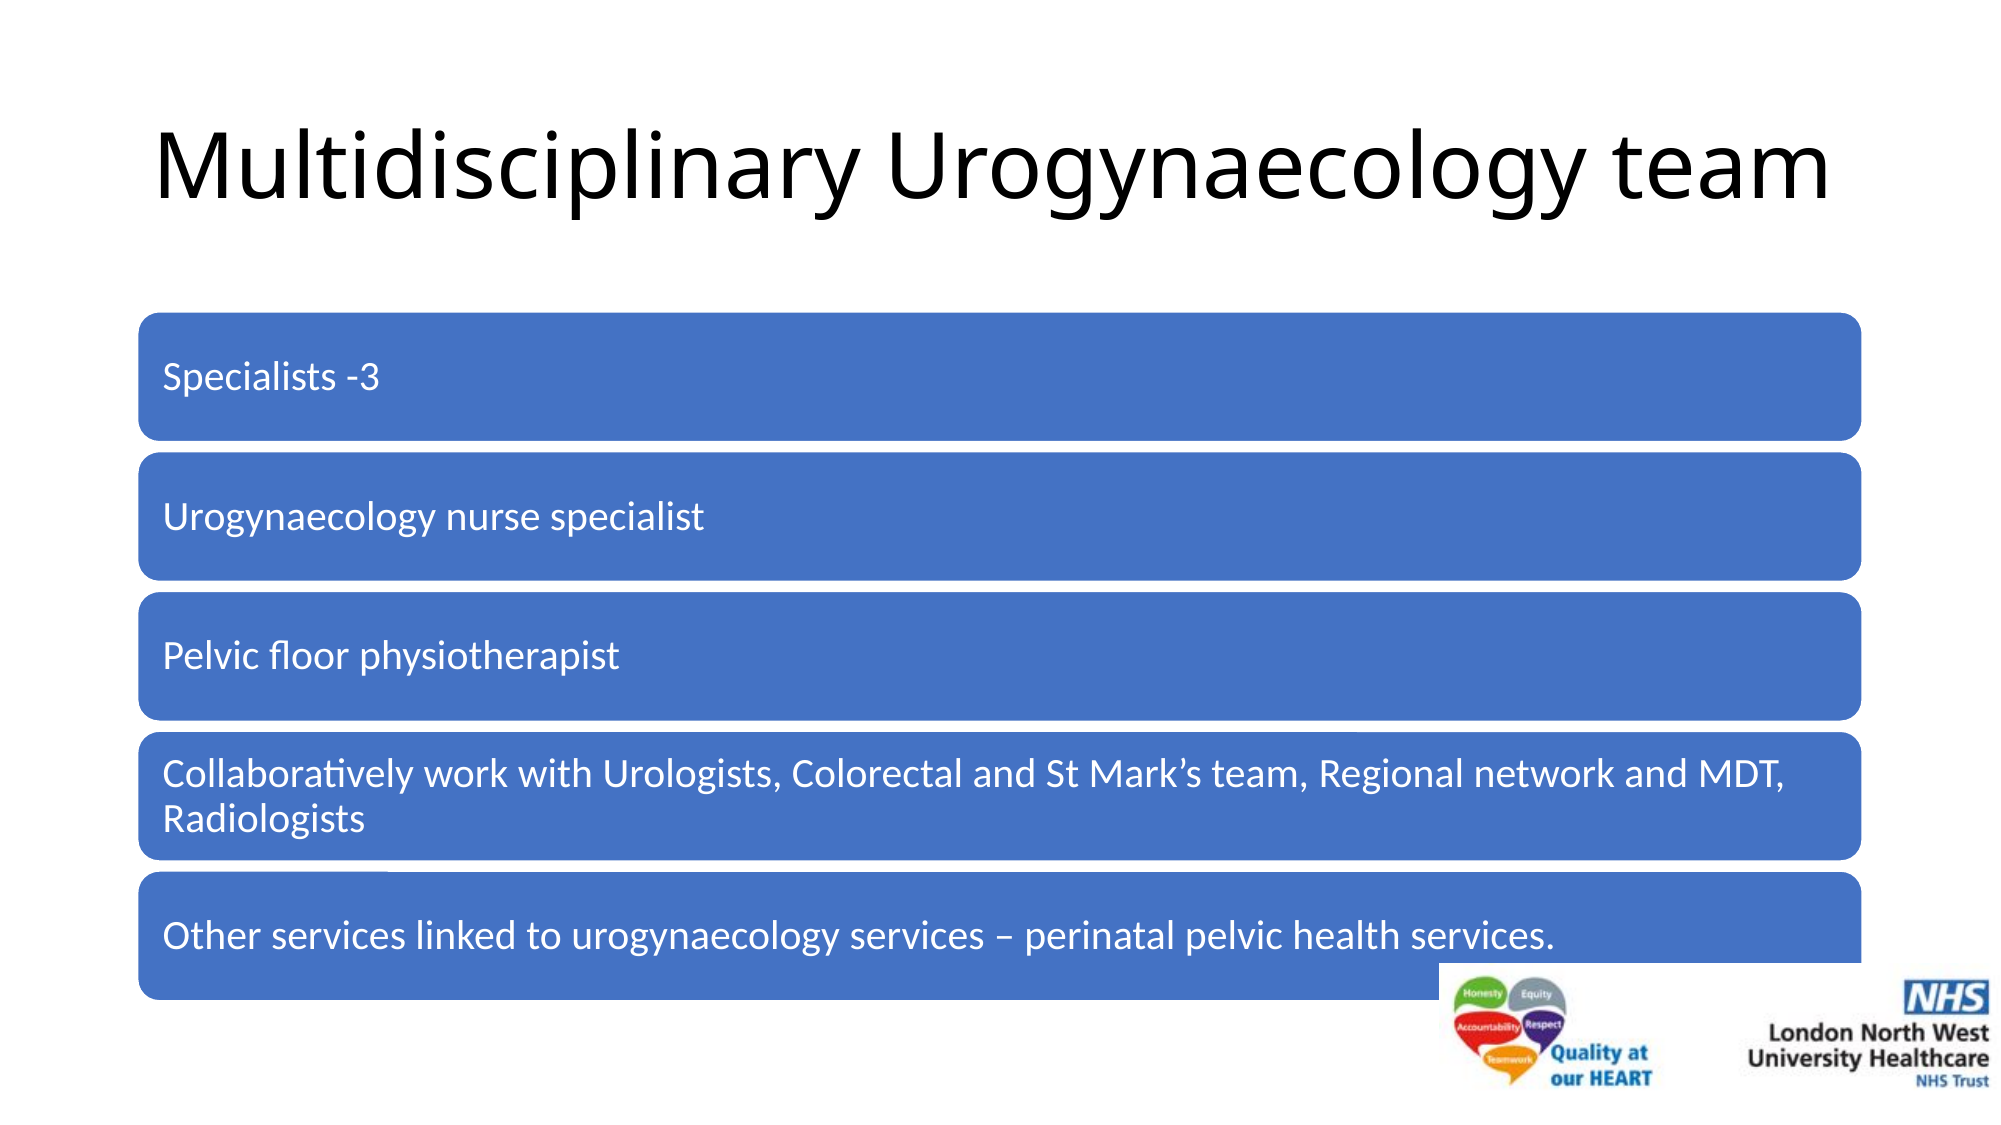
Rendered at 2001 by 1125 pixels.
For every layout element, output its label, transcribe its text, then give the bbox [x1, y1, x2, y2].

title Multidisciplinary Urogynaecology team [137, 59, 1863, 278]
picture [1439, 963, 2000, 1108]
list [137, 299, 1863, 1014]
